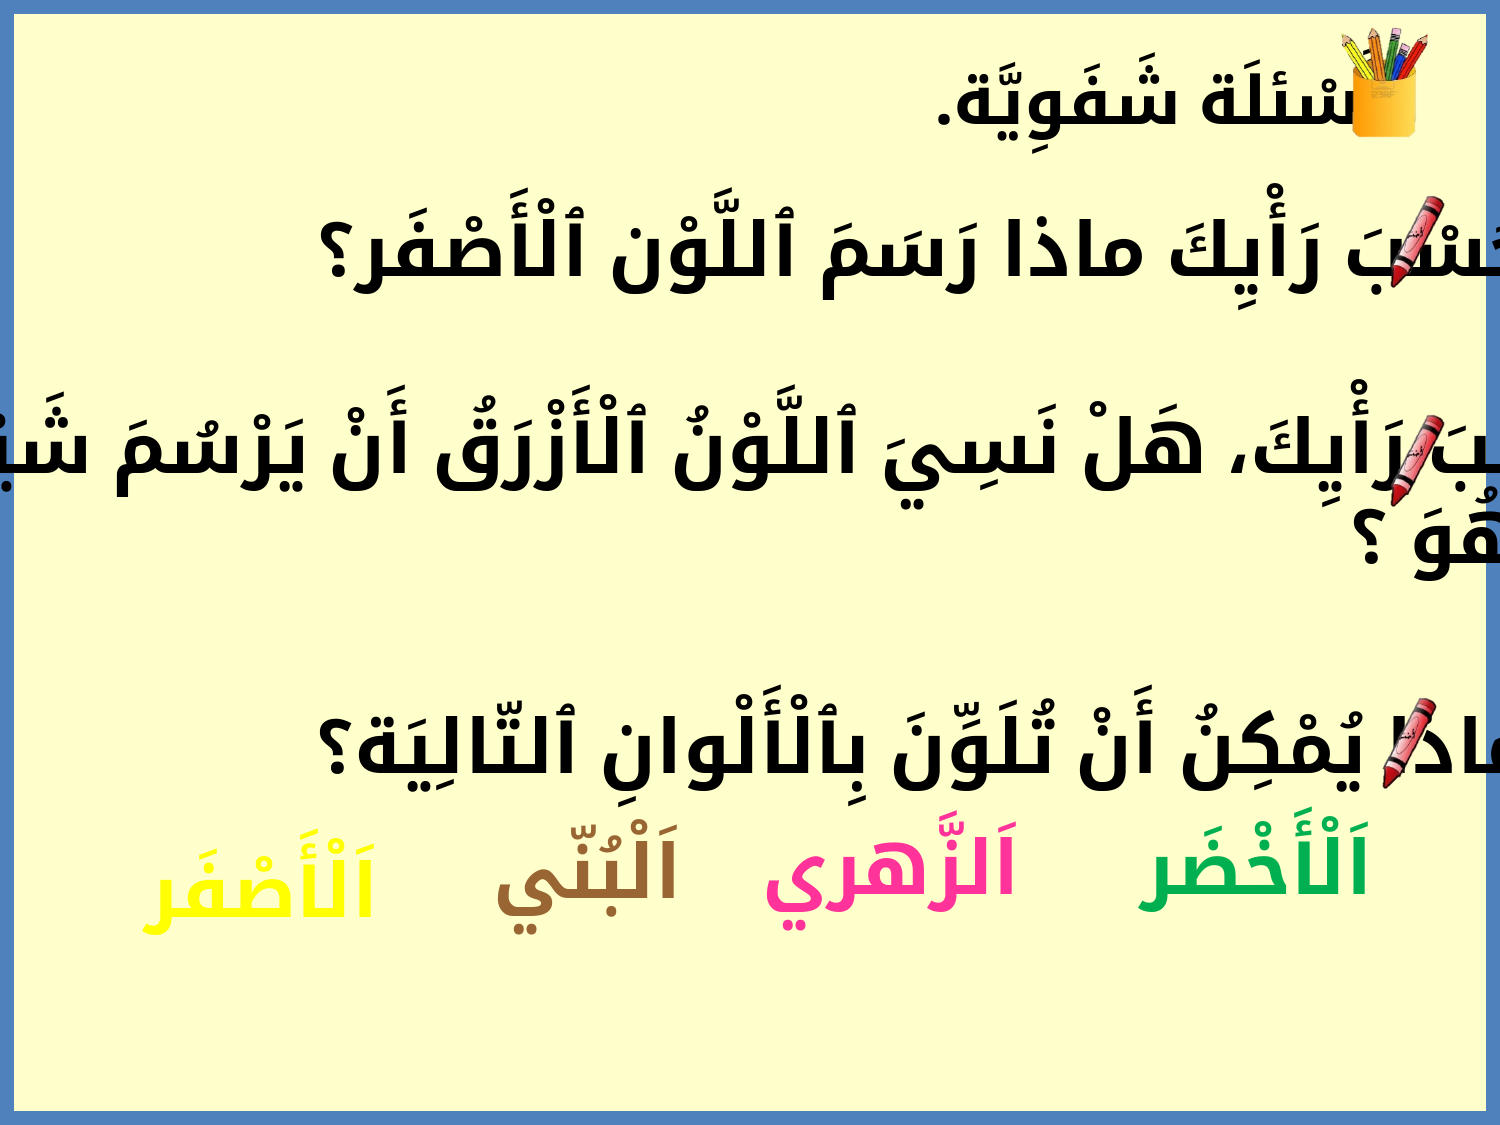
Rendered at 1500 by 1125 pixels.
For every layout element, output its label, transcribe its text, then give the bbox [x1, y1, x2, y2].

picture [1337, 24, 1430, 145]
text_box اَلْأَخْضَر [1126, 812, 1388, 1008]
picture [1376, 694, 1438, 790]
text_box اَلْبُنّي [477, 815, 697, 1011]
text_box حَسْبَ رَأْيِكَ ماذا رَسَمَ ٱللَّوْن ٱلْأَصْفَر؟ [301, 193, 1500, 299]
text_box ماذا يُمْكِنُ أَنْ تُلَوِّنَ بِٱلْأَلْوانِ ٱلتّالِيَة؟ [300, 690, 1500, 886]
text_box حَسْبَ رَأْيِكَ، هَلْ نَسِيَ ٱللَّوْنُ ٱلْأَزْرَقُ أَنْ يَرْسُمَ شَيْئًا؟ ما هُوَ ؟ [0, 390, 1500, 586]
text_box أَسْئلَة شَفَوِيَّة. [919, 50, 1332, 146]
picture [1384, 193, 1446, 288]
text_box اَلْأَصْفَر [130, 834, 394, 1030]
picture [1384, 412, 1446, 507]
text_box [0, 586, 1500, 1125]
text_box اَلزَّهري [747, 812, 1036, 1008]
text_box [0, 0, 1500, 390]
